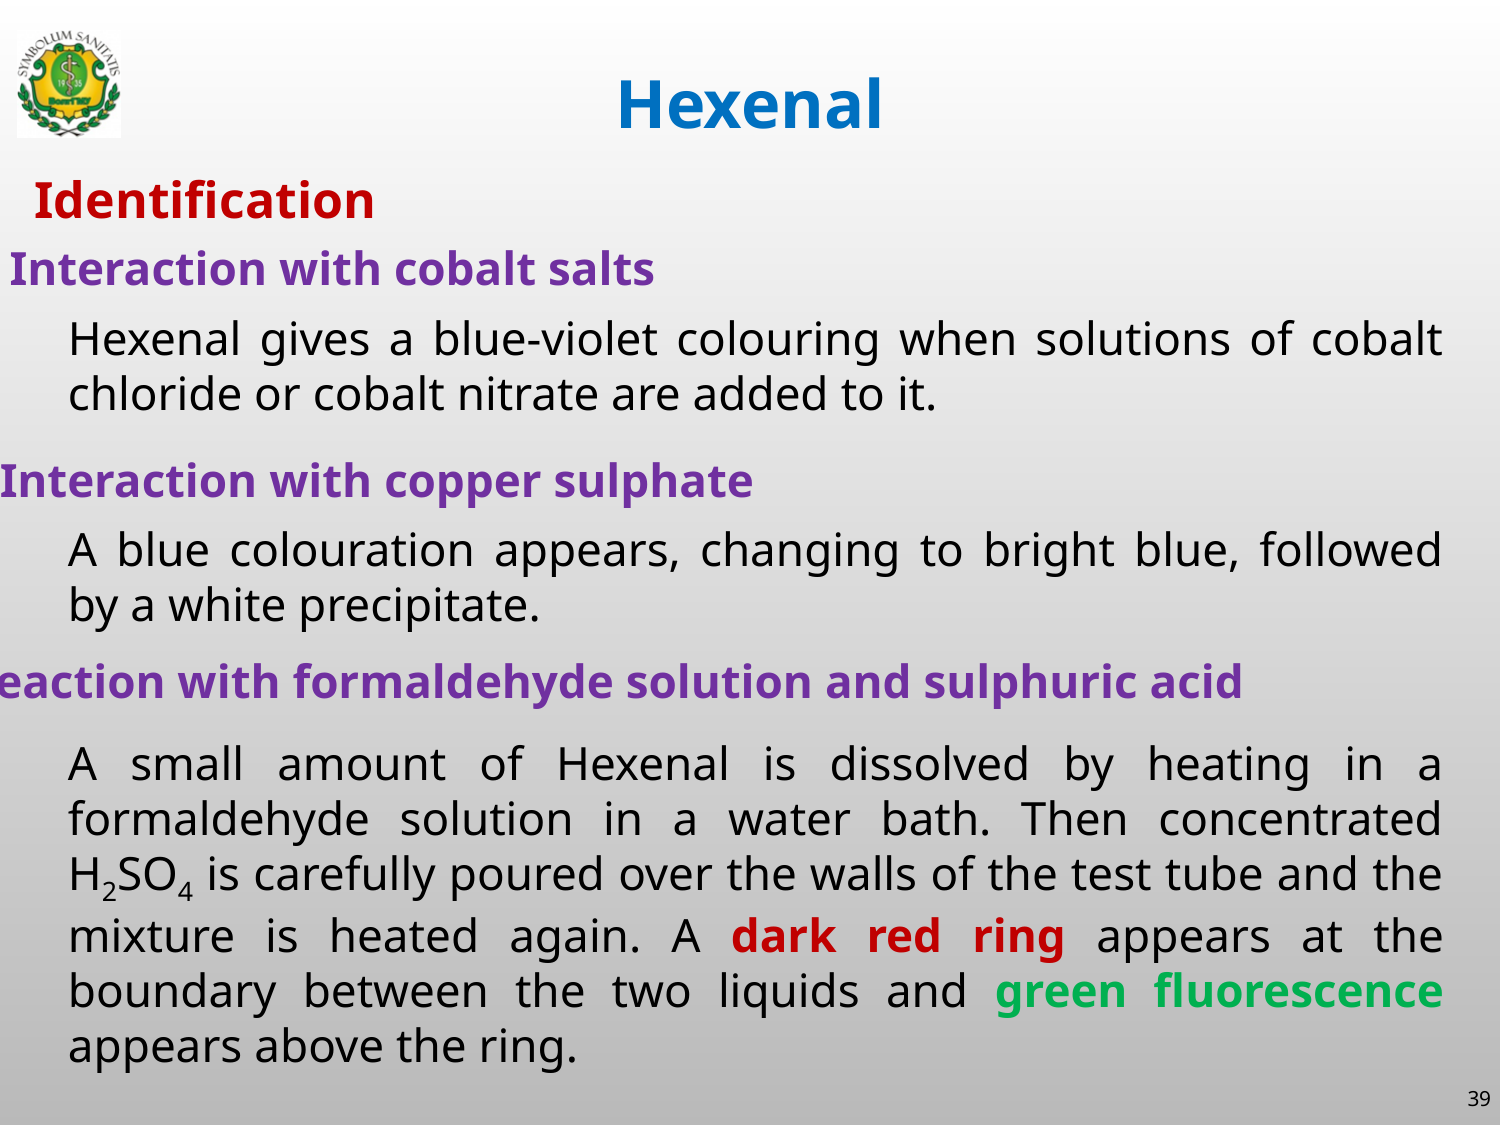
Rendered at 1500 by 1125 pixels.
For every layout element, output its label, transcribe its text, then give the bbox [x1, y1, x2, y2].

picture [17, 30, 121, 139]
slide_number 39 [1411, 1069, 1500, 1125]
text_box Identification [19, 160, 391, 231]
text_box A blue colouration appears, changing to bright blue, followed by a white precipitate. [53, 513, 1459, 639]
text_box Hexenal [159, 54, 1341, 150]
text_box Reaction with formaldehyde solution and sulphuric acid [0, 645, 1259, 716]
text_box A small amount of Hexenal is dissolved by heating in a formaldehyde solution in a water bath. Then concentrated H2SO4 is carefully poured over the walls of the test tube and the mixture is heated again. A dark red ring appears at the boundary between the two liquids and green fluorescence appears above the ring. [53, 727, 1459, 1080]
text_box Interaction with cobalt salts [0, 231, 671, 302]
text_box Interaction with copper sulphate [0, 444, 769, 515]
text_box Hexenal gives a blue-violet colouring when solutions of cobalt chloride or cobalt nitrate are added to it. [53, 302, 1459, 428]
